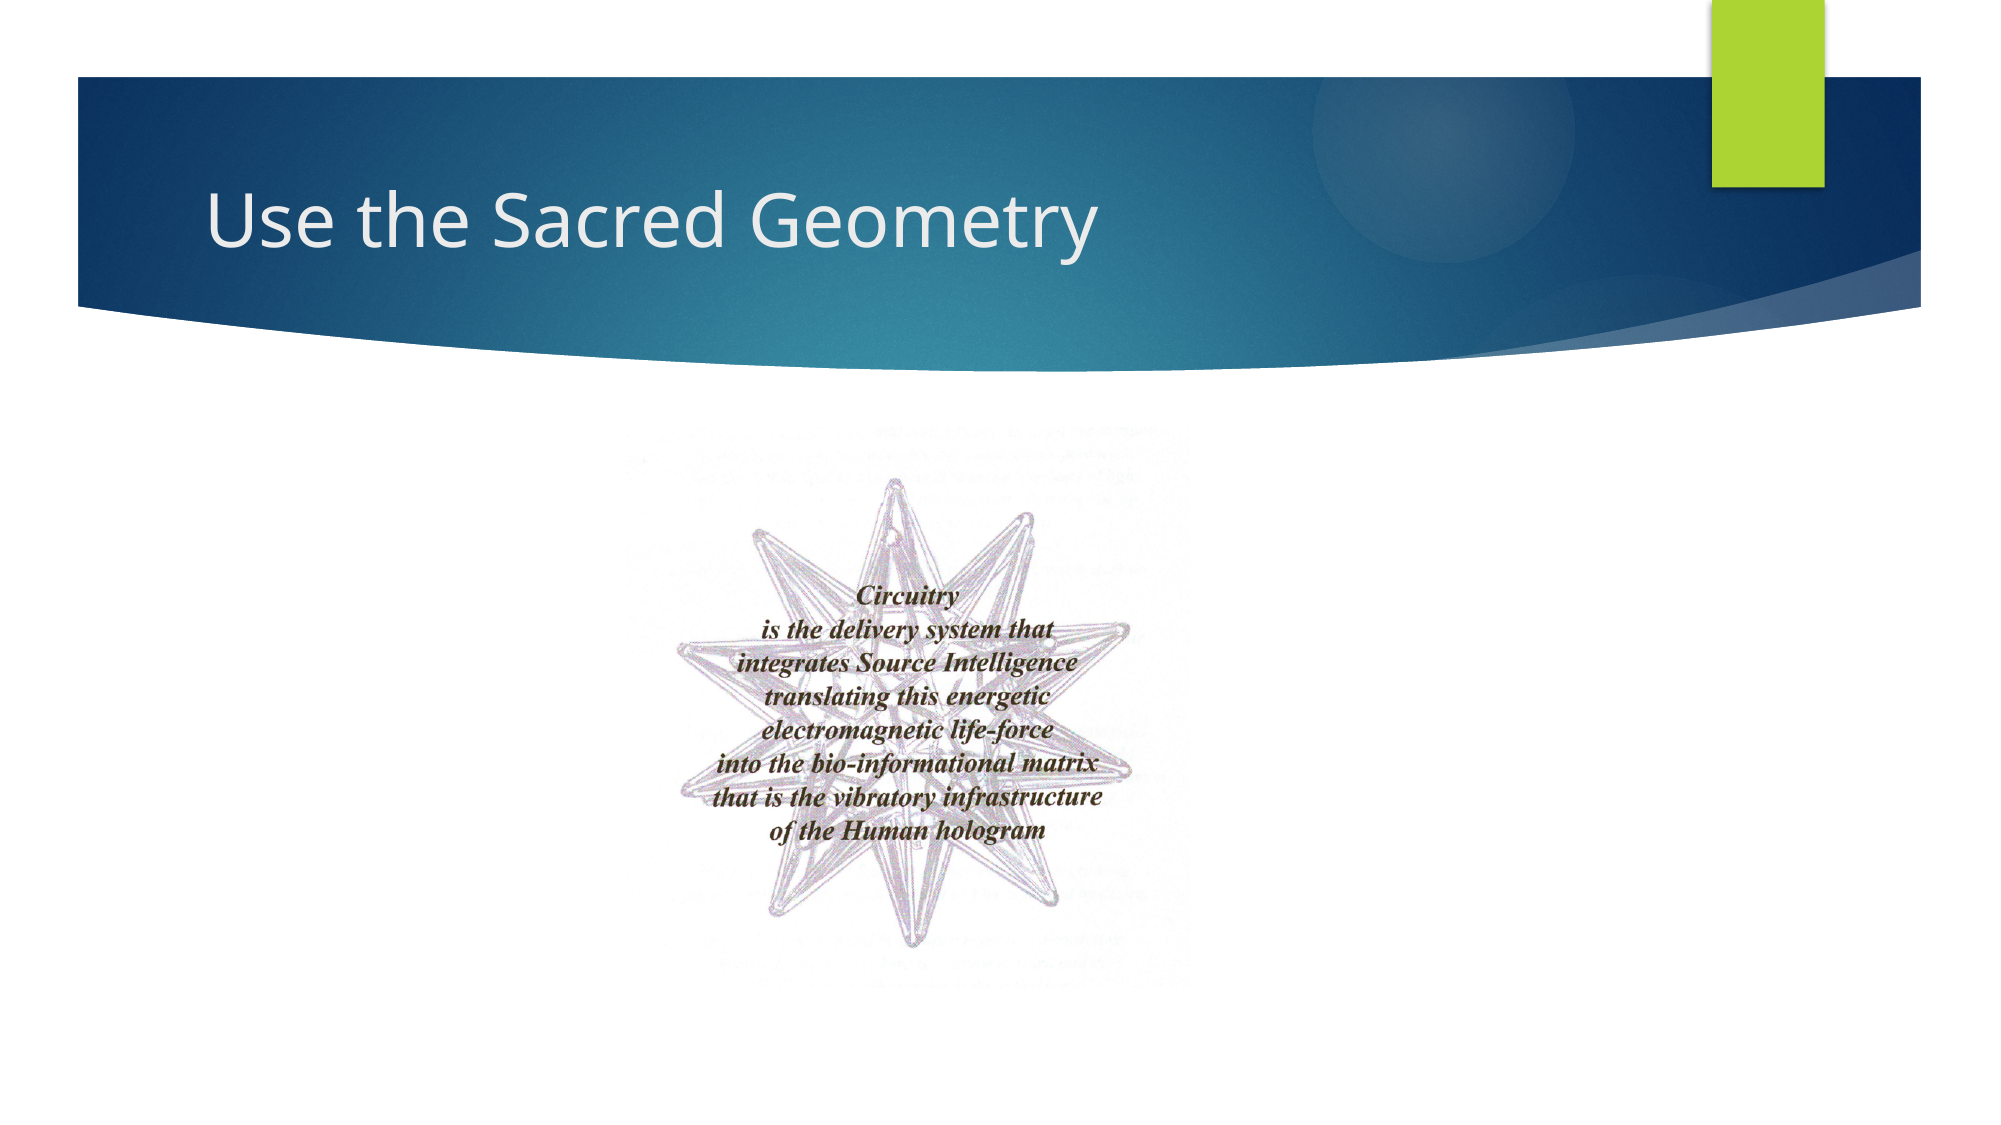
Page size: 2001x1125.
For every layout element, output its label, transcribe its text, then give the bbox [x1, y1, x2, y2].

title Use the Sacred Geometry [189, 159, 1627, 276]
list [626, 426, 1190, 988]
